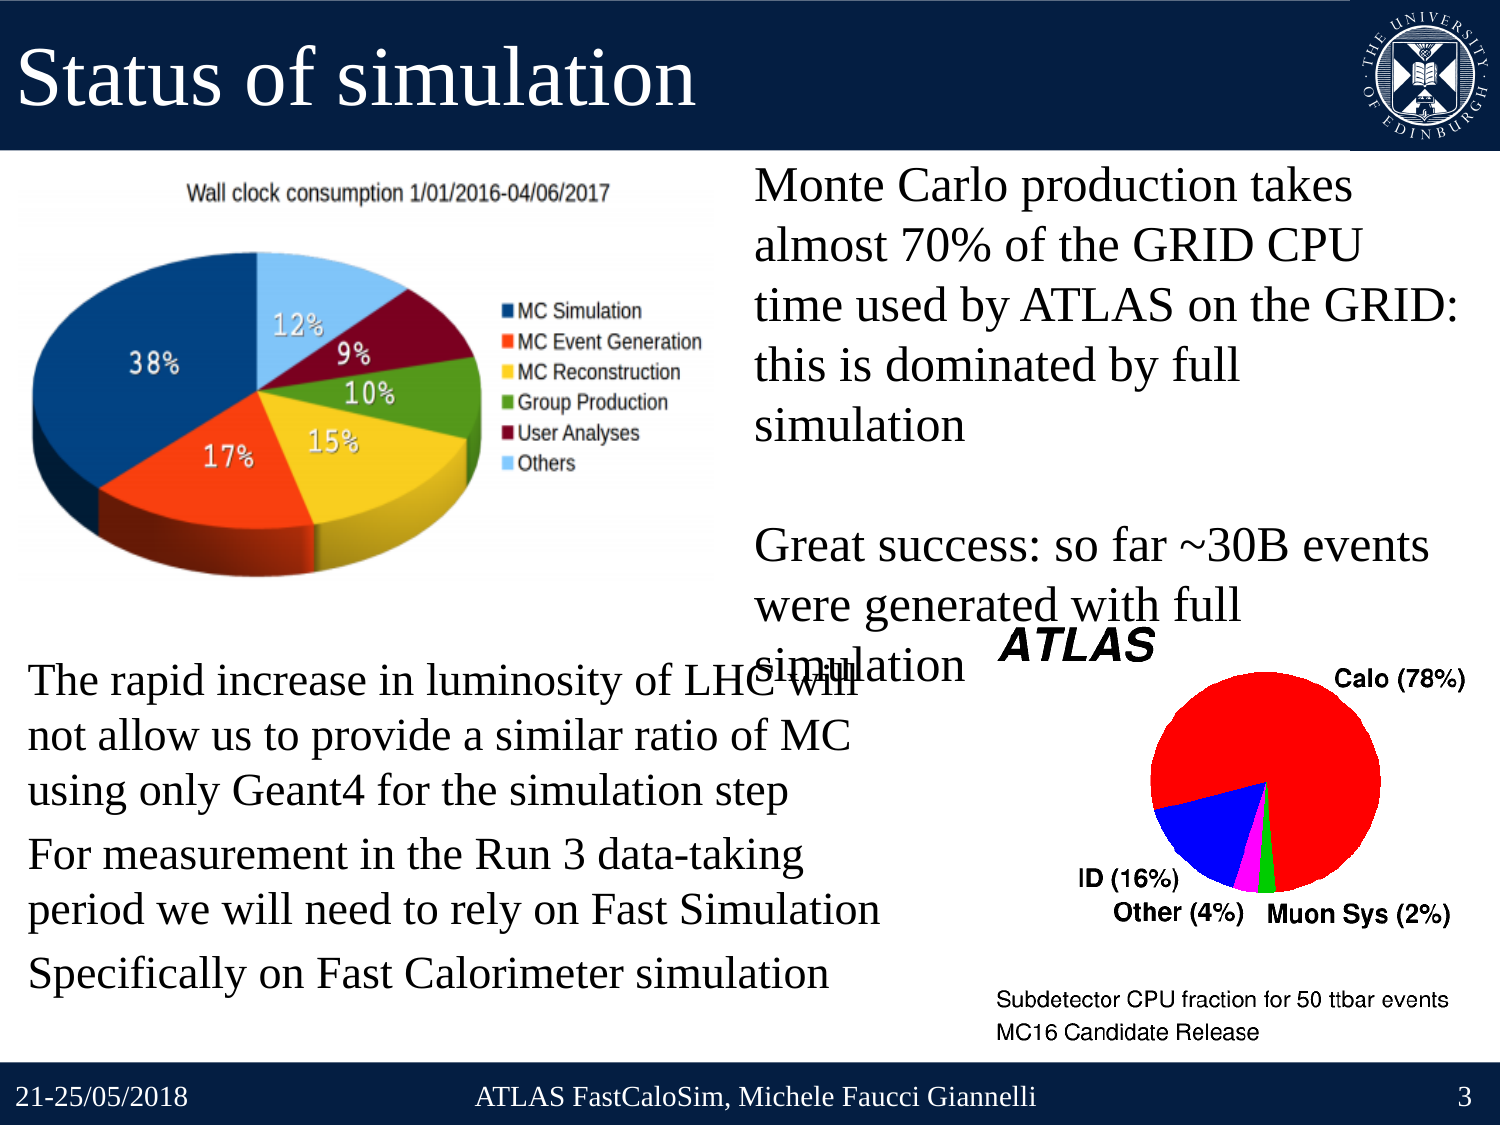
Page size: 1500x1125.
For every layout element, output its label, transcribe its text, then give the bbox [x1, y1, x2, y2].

text_box Monte Carlo production takes almost 70% of the GRID CPU time used by ATLAS on the GRID: this is dominated by full simulation Great success: so far ~30B events were generated with full simulation [739, 144, 1480, 699]
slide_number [0, 1065, 350, 1125]
footer ATLAS FastCaloSim, Michele Faucci Giannelli [431, 1065, 1081, 1125]
picture [987, 610, 1479, 1051]
picture [1350, 0, 1500, 151]
title Status of simulation [0, 12, 1350, 130]
slide_number 3 [1137, 1065, 1488, 1125]
list The rapid increase in luminosity of LHC will not allow us to provide a similar ratio of MC using only Geant4 for the simulation step For measurement in the Run 3 data-taking period we will need to rely on Fast Simulation Specifically on Fast Calorimeter simulation [12, 641, 944, 1012]
picture [12, 172, 719, 584]
